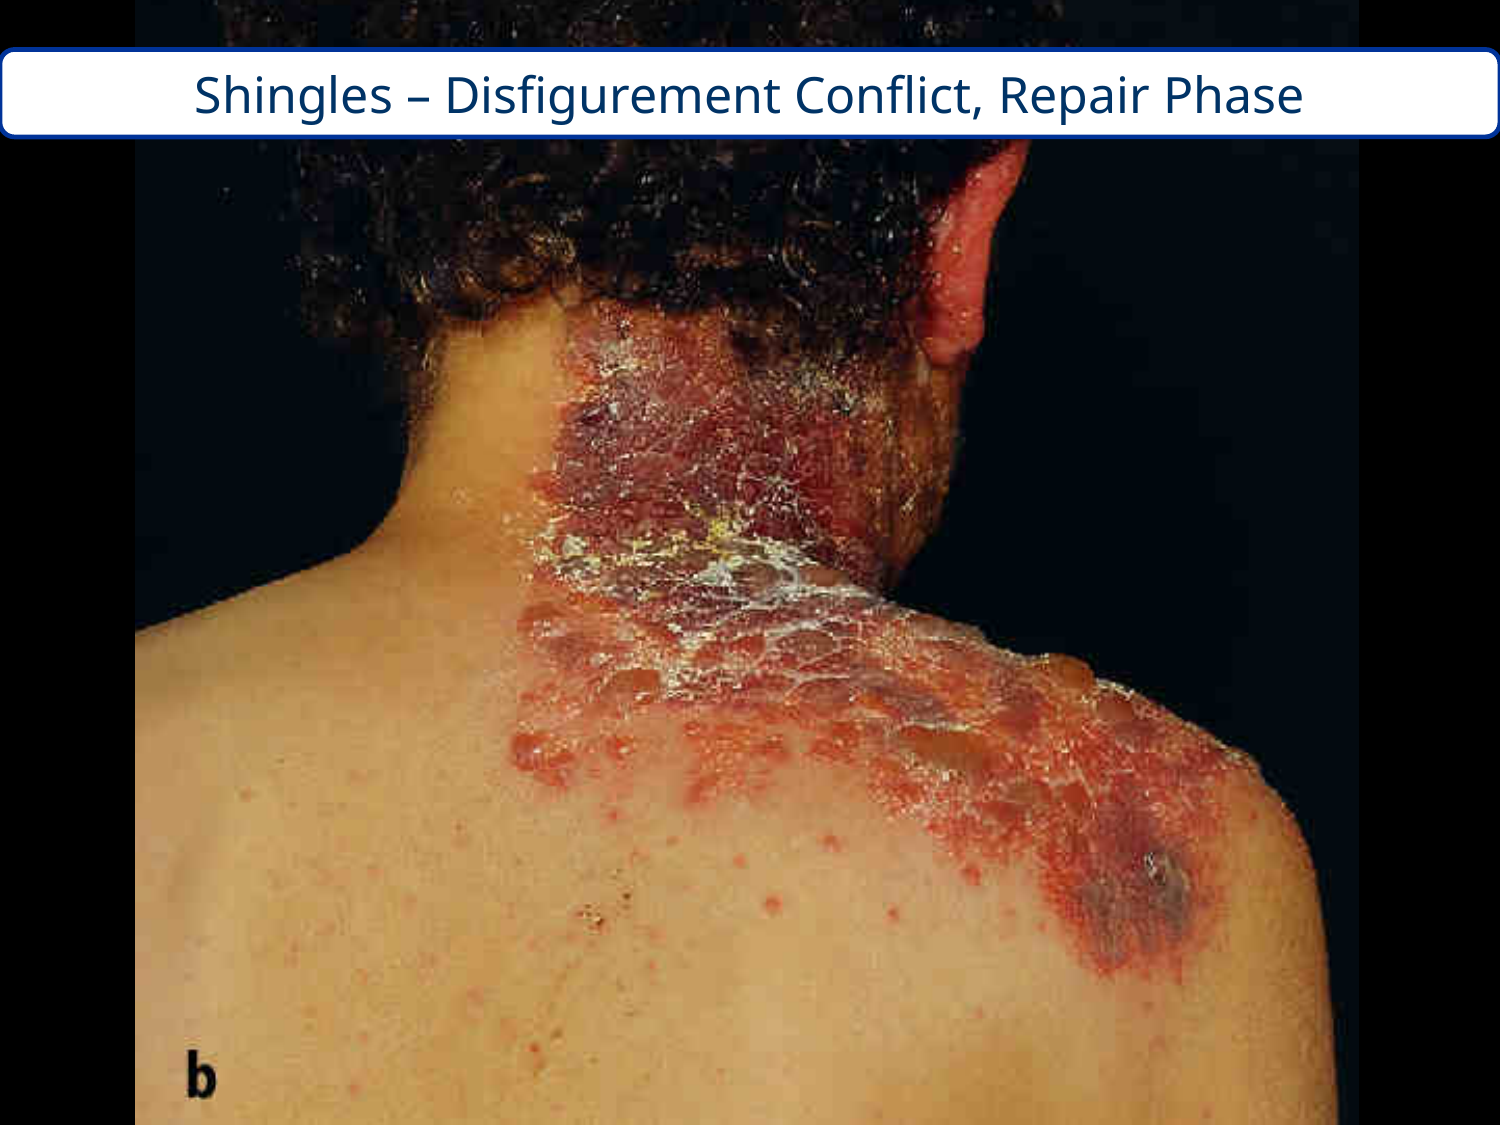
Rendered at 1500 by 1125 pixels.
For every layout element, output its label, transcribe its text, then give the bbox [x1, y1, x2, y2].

text_box Shingles – Disfigurement Conflict, Repair Phase [0, 49, 130, 137]
picture [135, 0, 1359, 1125]
text_box Shingles – Disfigurement Conflict, Repair Phase [1363, 49, 1500, 137]
